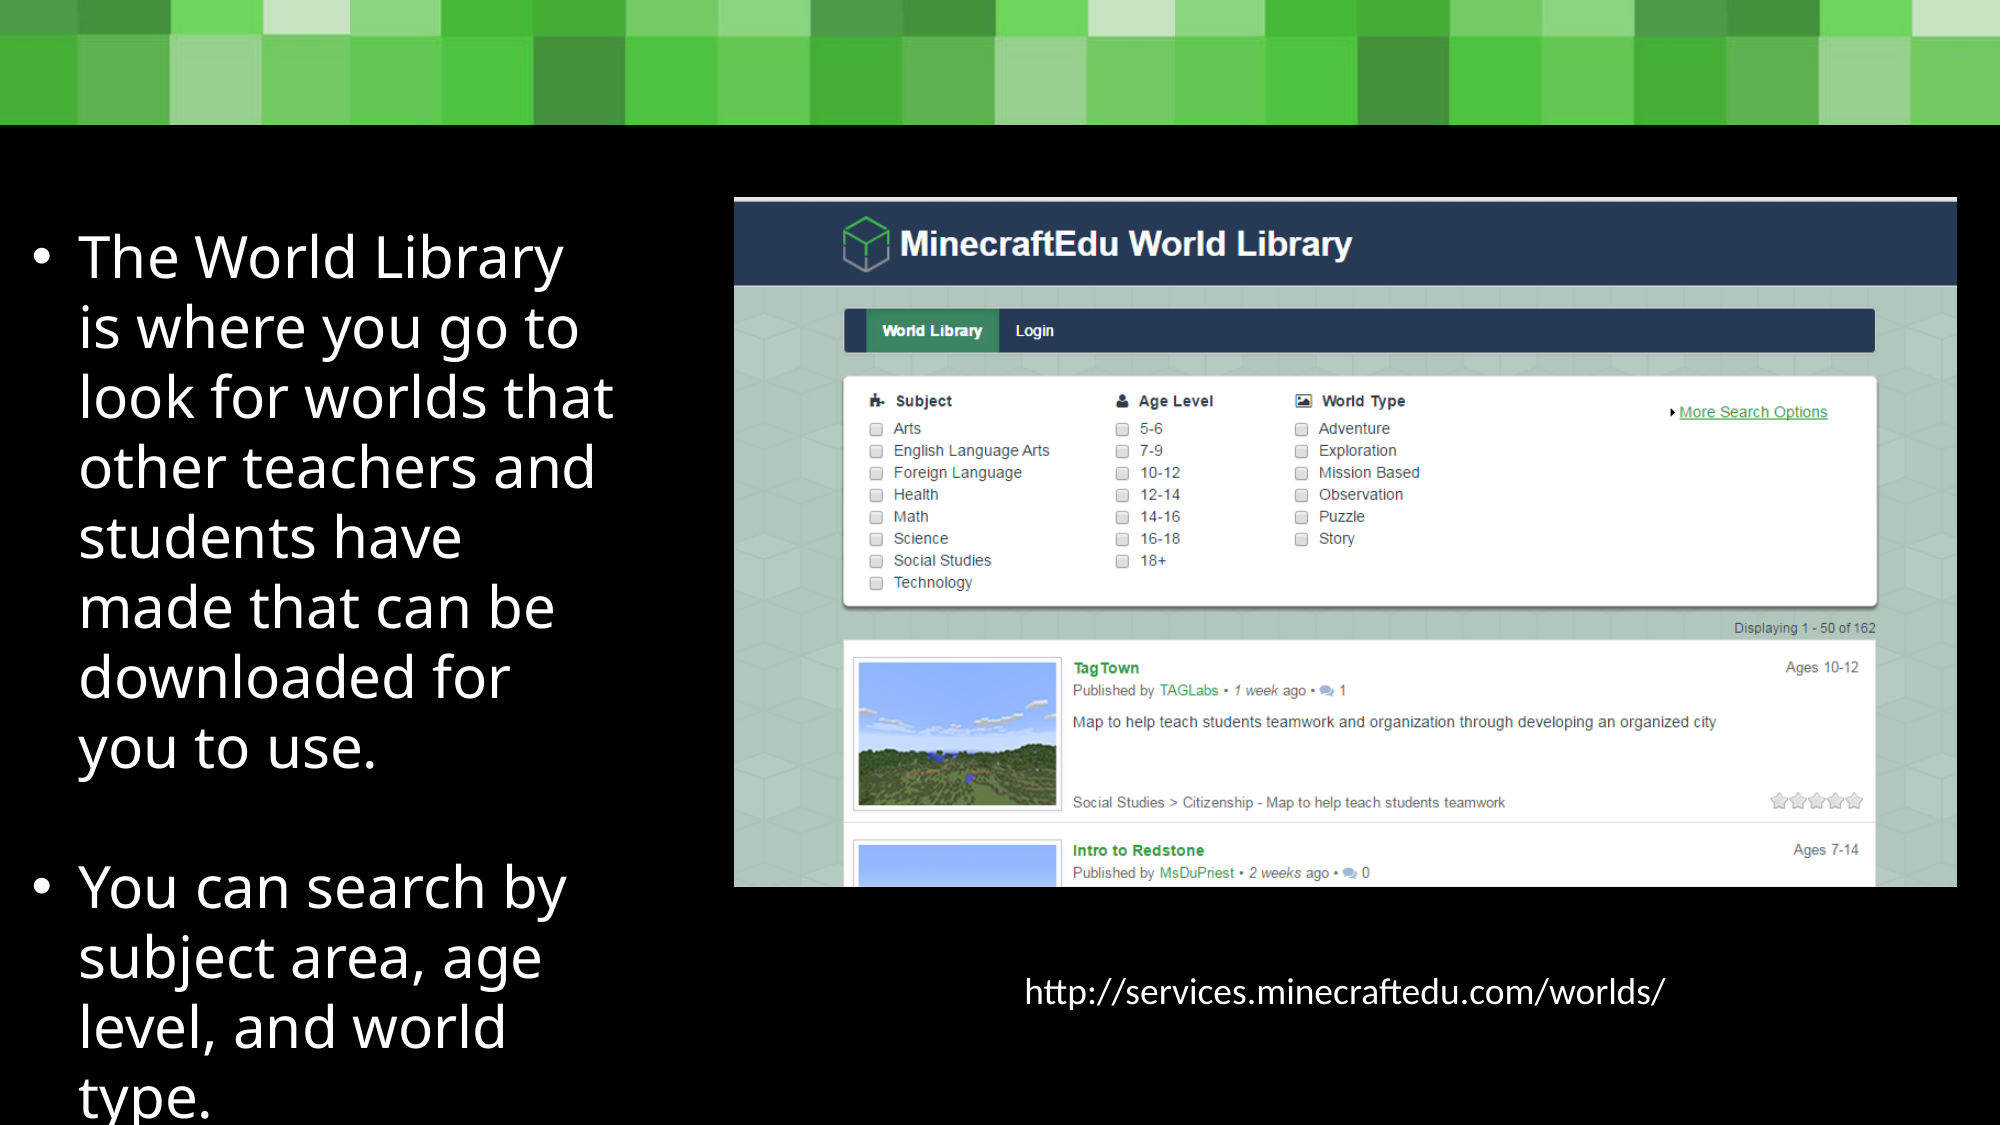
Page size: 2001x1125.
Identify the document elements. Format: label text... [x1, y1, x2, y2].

picture [734, 197, 1957, 887]
picture [0, 0, 2000, 125]
text_box The World Library is where you go to look for worlds that other teachers and students have made that can be downloaded for you to use. You can search by subject area, age level, and world type. [16, 212, 633, 1125]
text_box http://services.minecraftedu.com/worlds/ [1009, 959, 1682, 1020]
